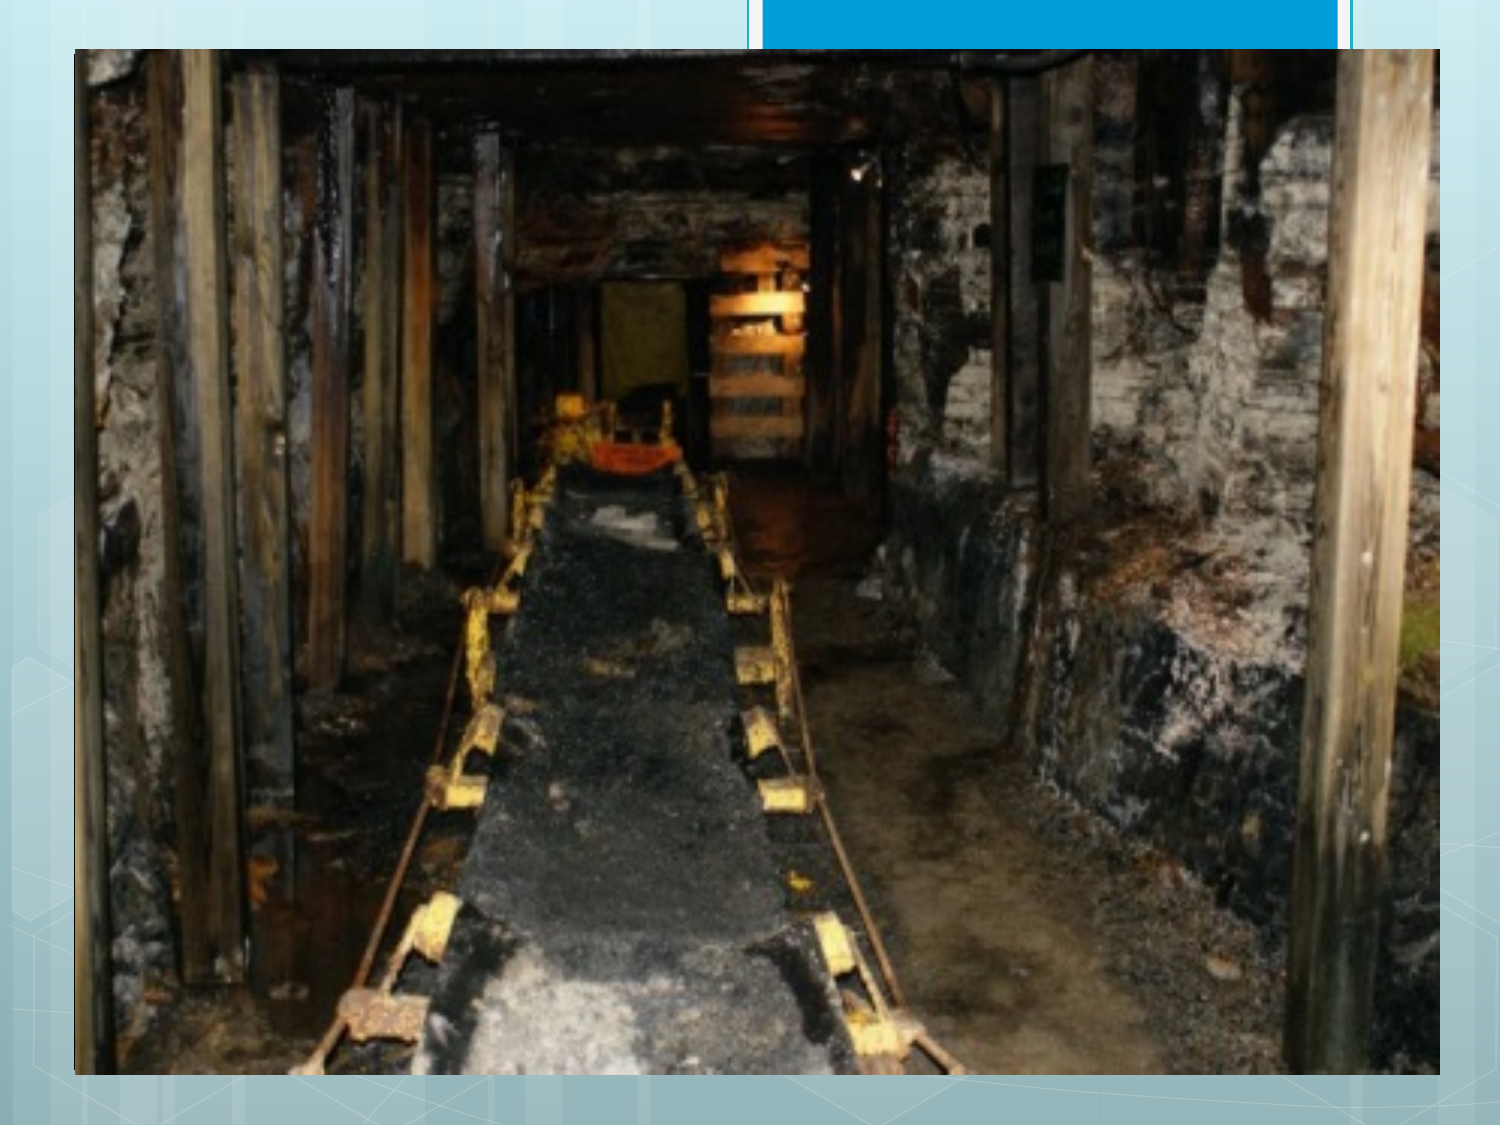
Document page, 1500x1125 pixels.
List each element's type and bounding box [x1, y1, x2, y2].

list [74, 49, 1440, 1076]
